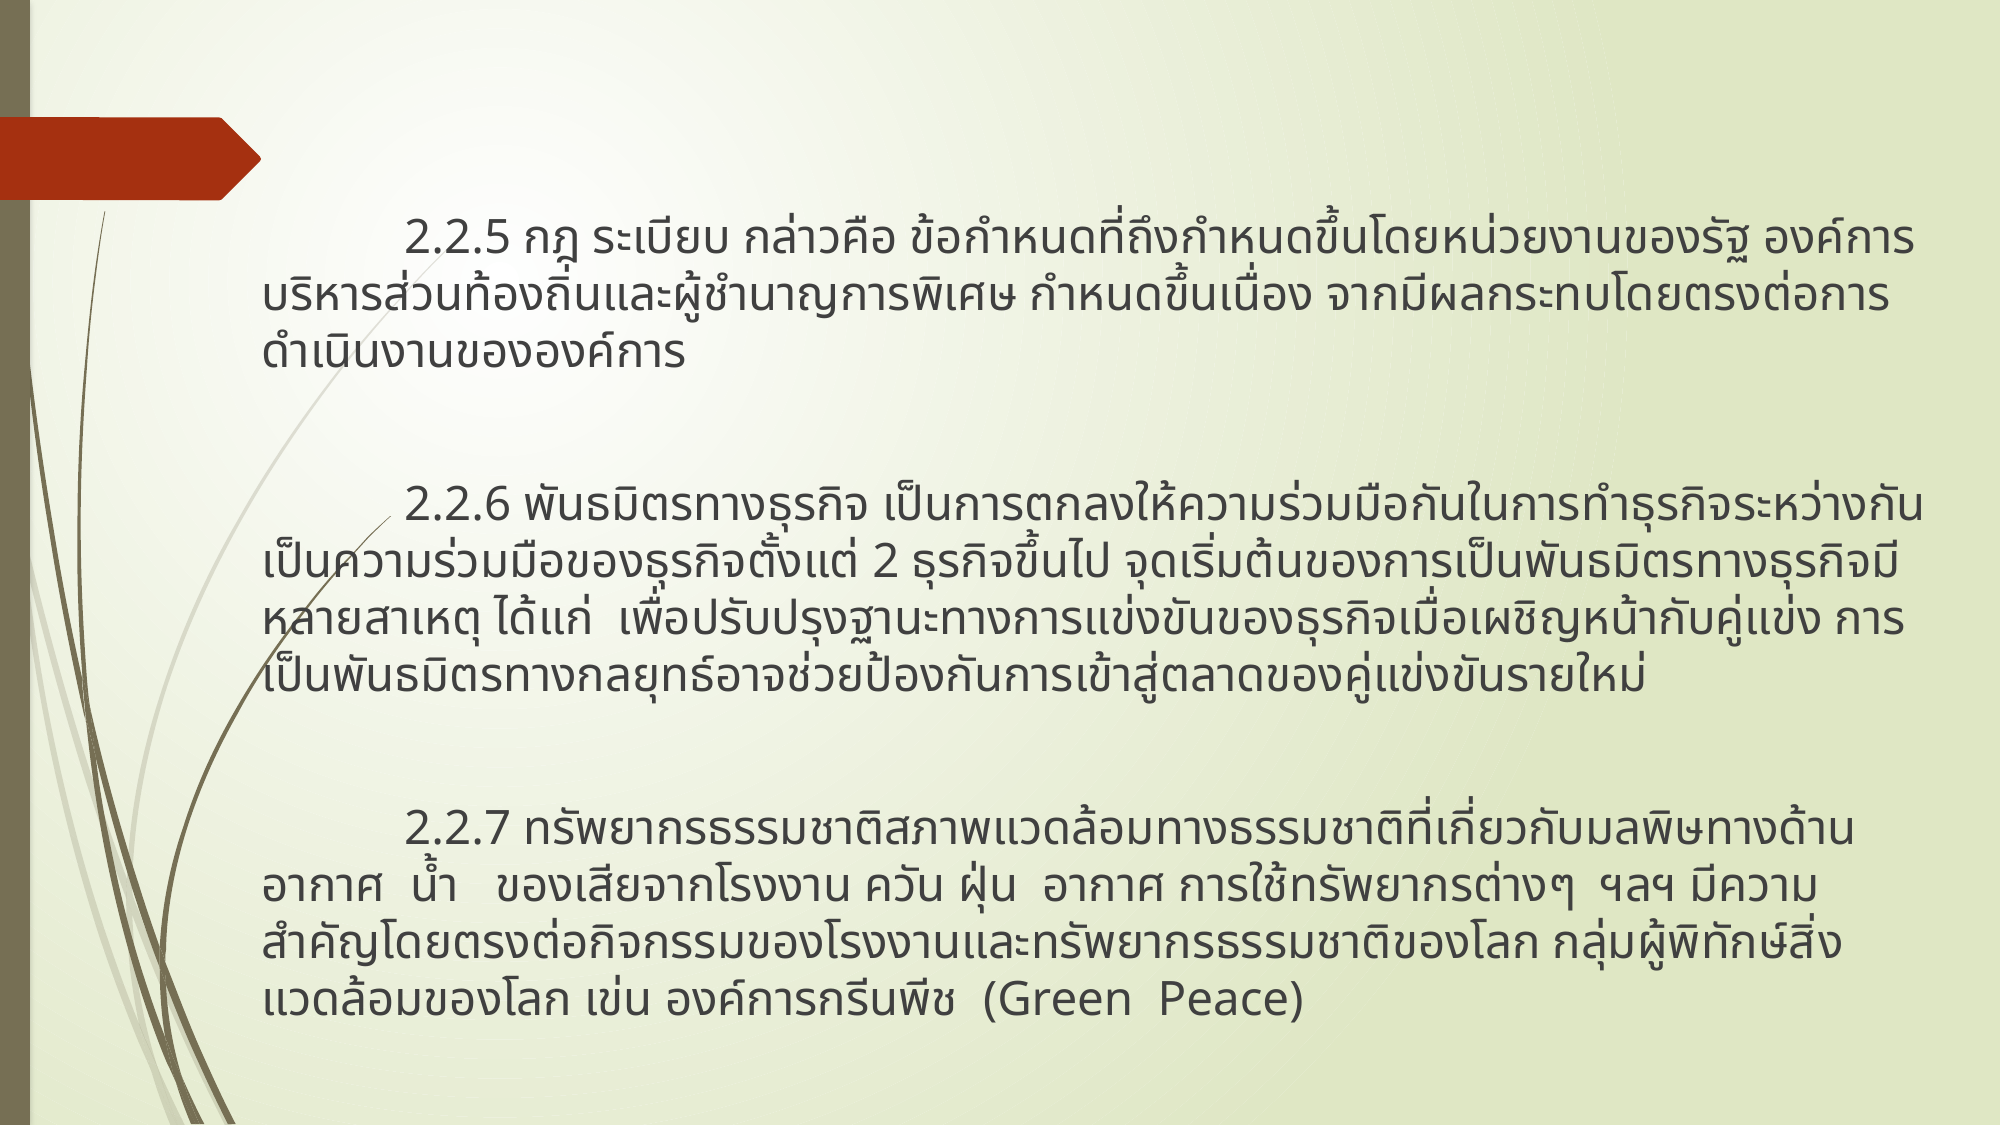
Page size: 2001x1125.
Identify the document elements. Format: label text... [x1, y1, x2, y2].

list 2.2.5 กฎ ระเบียบ กล่าวคือ ข้อกำหนดที่ถึงกำหนดขึ้นโดยหน่วยงานของรัฐ องค์การบริหารส่วนท้องถิ่นและผู้ชำนาญการพิเศษ กำหนดขึ้นเนื่อง จากมีผลกระทบโดยตรงต่อการดำเนินงานขององค์การ 2.2.6 พันธมิตรทางธุรกิจ เป็นการตกลงให้ความร่วมมือกันในการทำธุรกิจระหว่างกัน เป็นความร่วมมือของธุรกิจตั้งแต่ 2 ธุรกิจขึ้นไป จุดเริ่มต้นของการเป็นพันธมิตรทางธุรกิจมีหลายสาเหตุ ได้แก่ เพื่อปรับปรุงฐานะทางการแข่งขันของธุรกิจเมื่อเผชิญหน้ากับคู่แข่ง การเป็นพันธมิตรทางกลยุทธ์อาจช่วยป้องกันการเข้าสู่ตลาดของคู่แข่งขันรายใหม่ 2.2.7 ทรัพยากรธรรมชาติสภาพแวดล้อมทางธรรมชาติที่เกี่ยวกับมลพิษทางด้านอากาศ น้ำ ของเสียจากโรงงาน ควัน ฝุ่น อากาศ การใช้ทรัพยากรต่างๆ ฯลฯ มีความสำคัญโดยตรงต่อกิจกรรมของโรงงานและทรัพยากรธรรมชาติของโลก กลุ่มผู้พิทักษ์สิ่งแวดล้อมของโลก เข่น องค์การกรีนพีช (Green Peace) [246, 198, 1952, 1125]
